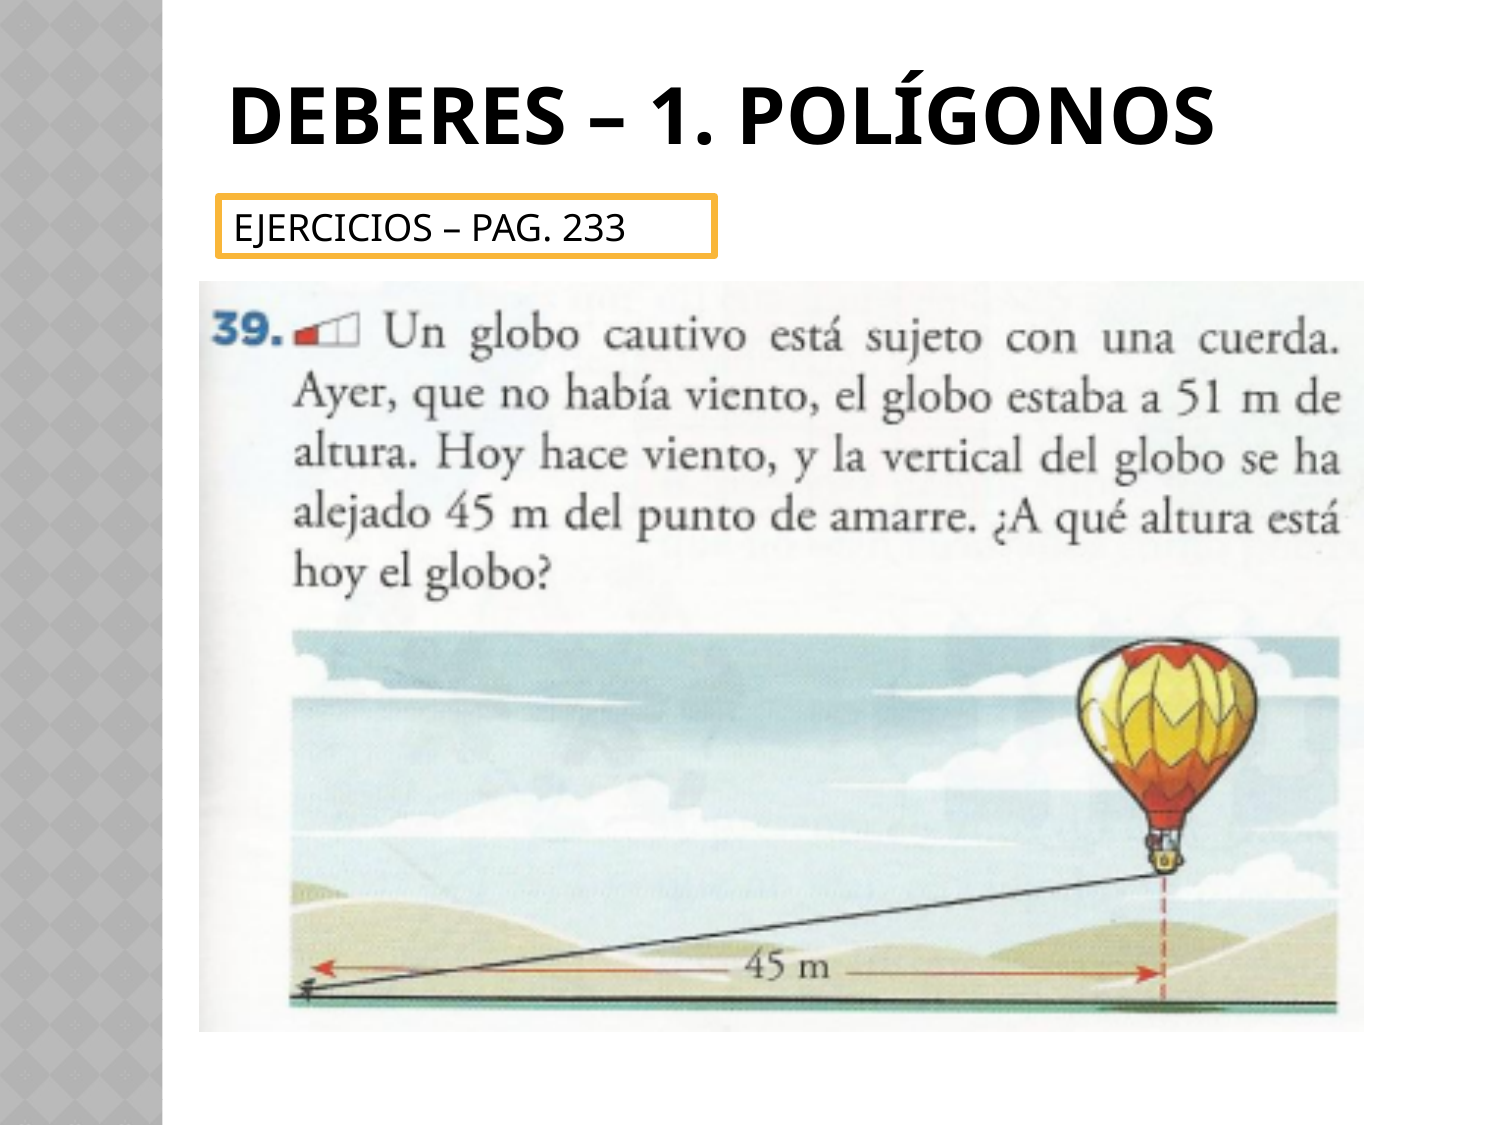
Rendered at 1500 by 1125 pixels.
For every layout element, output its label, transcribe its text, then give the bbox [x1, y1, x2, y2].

picture [198, 280, 1365, 1032]
title Deberes – 1. polígonos [218, 52, 1407, 161]
text_box EJERCICIOS – PAG. 233 [215, 193, 718, 259]
